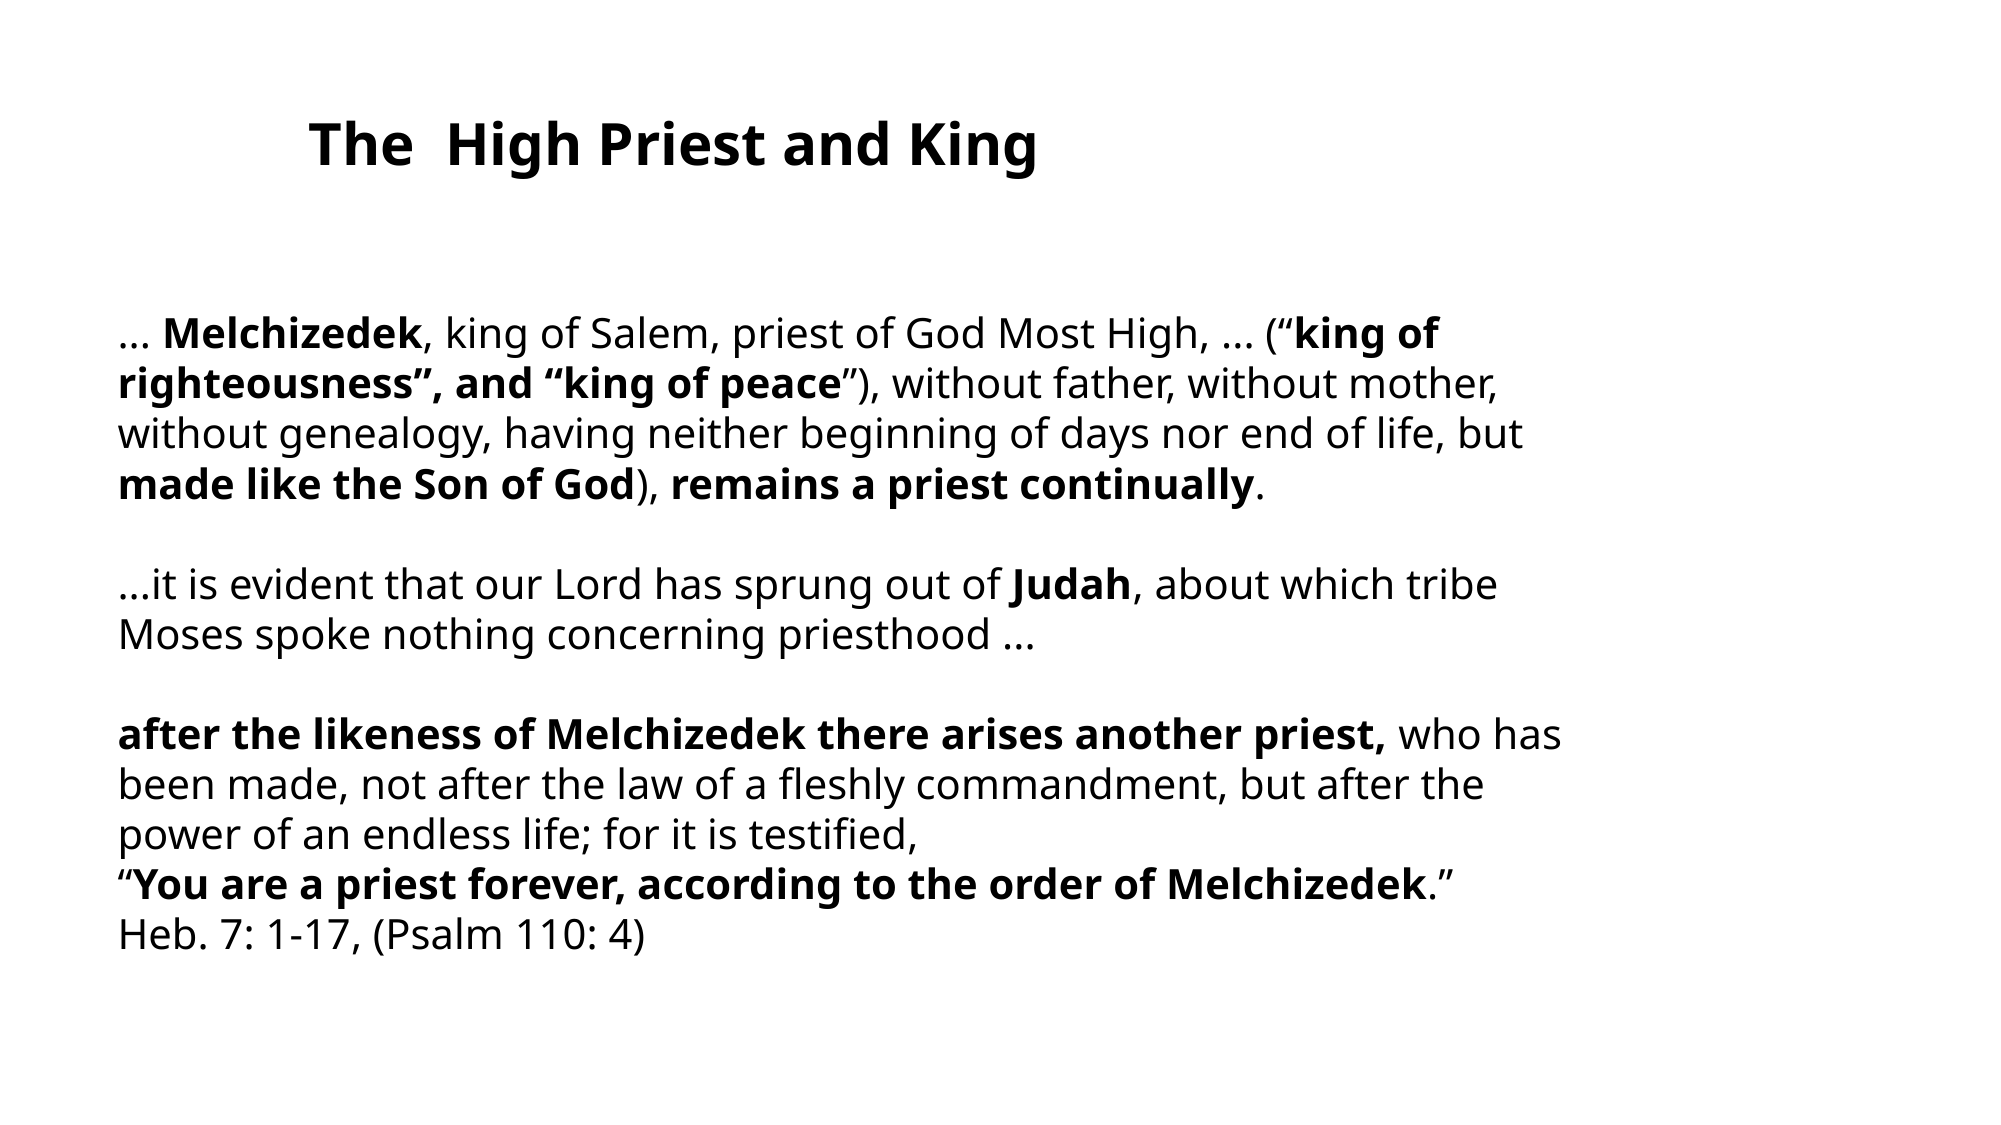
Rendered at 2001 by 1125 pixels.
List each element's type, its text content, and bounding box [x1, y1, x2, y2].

text_box ... Melchizedek, king of Salem, priest of God Most High, ... (“king of righteousness”, and “king of peace”), without father, without mother, without genealogy, having neither beginning of days nor end of life, but made like the Son of God), remains a priest continually. ...it is evident that our Lord has sprung out of Judah, about which tribe Moses spoke nothing concerning priesthood ... after the likeness of Melchizedek there arises another priest, who has been made, not after the law of a fleshly commandment, but after the power of an endless life; for it is testified, “You are a priest forever, according to the order of Melchizedek.” Heb. 7: 1-17, (Psalm 110: 4) [102, 299, 1586, 965]
text_box The High Priest and King [293, 99, 1086, 185]
